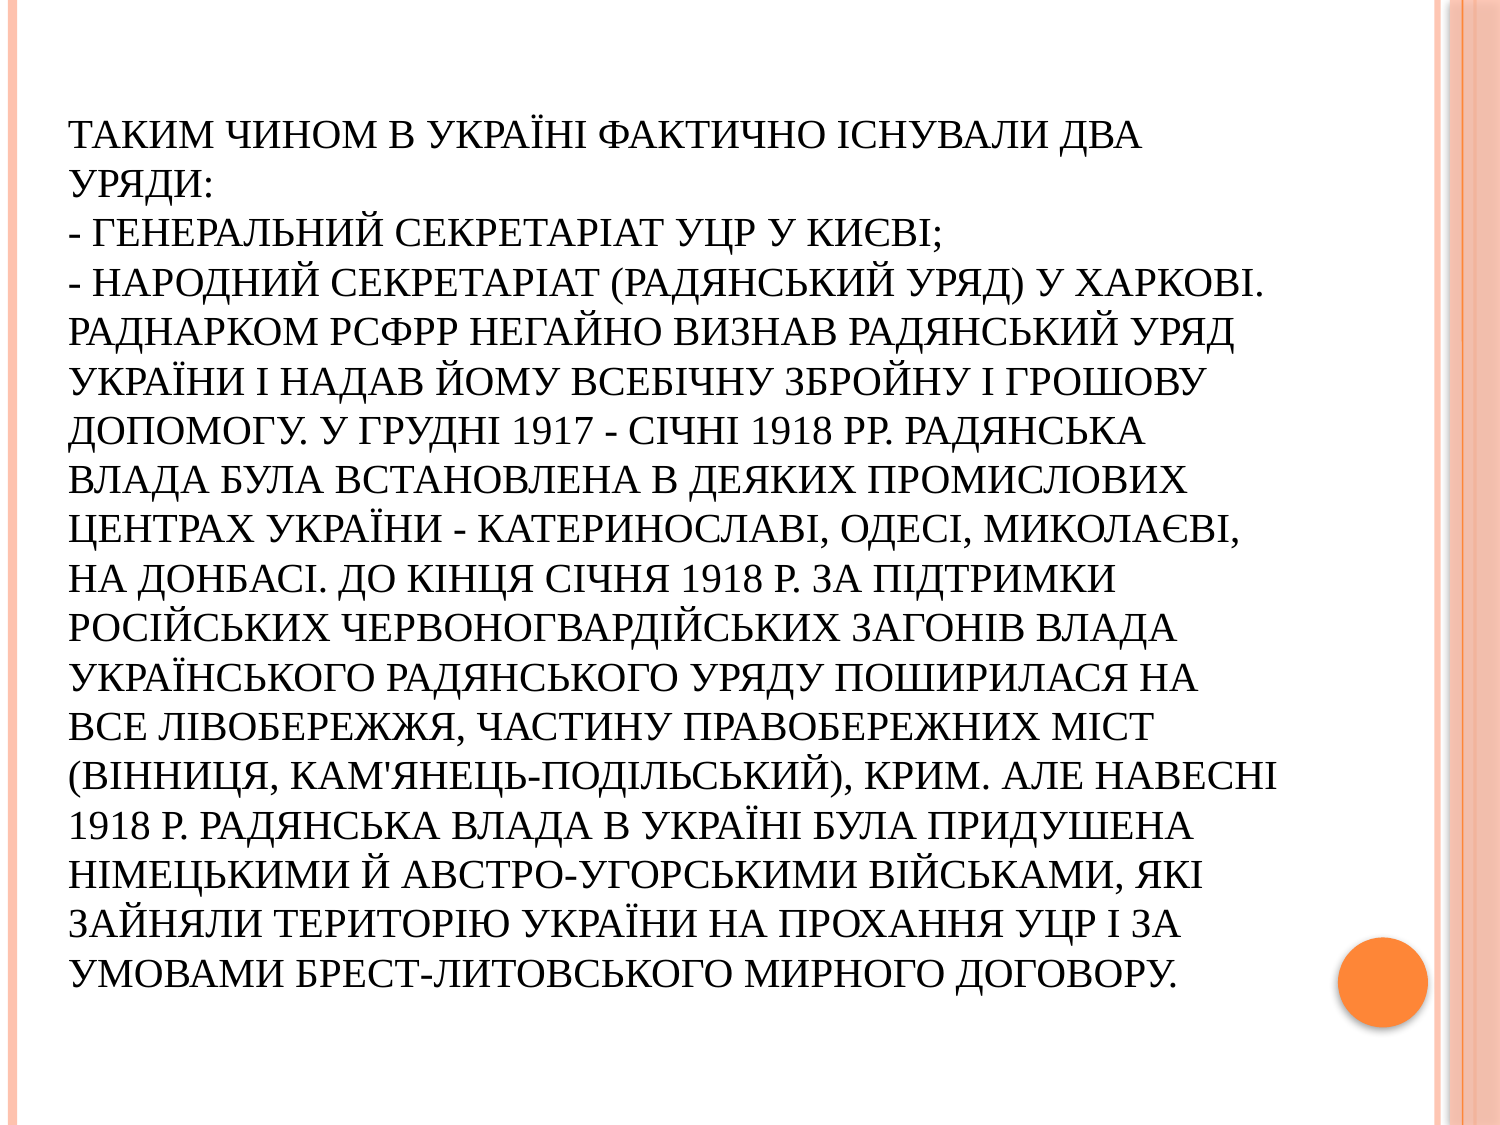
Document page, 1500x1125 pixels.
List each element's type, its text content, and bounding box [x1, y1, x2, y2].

title Таким чином в Україні фактично існували два уряди: - Генеральний секретаріат УЦР у Києві; - Народний секретаріат (радянський уряд) у Харкові. Раднарком РСФРР негайно визнав радянський уряд України і надав йому всебічну збройну і грошову допомогу. У грудні 1917 - січні 1918 рр. радянська влада була встановлена в деяких промислових центрах України - Катеринославі, Одесі, Миколаєві, на Донбасі. До кінця січня 1918 р. за підтримки російських червоногвардійських загонів влада українського радянського уряду поширилася на все Лівобережжя, частину правобережних міст (Вінниця, Кам'янець-Подільський), Крим. Але навесні 1918 р. радянська влада в Україні була придушена німецькими й австро-угорськими військами, які зайняли територію України на прохання УЦР і за умовами Брест-Литовського мирного договору. [53, 45, 1300, 1071]
